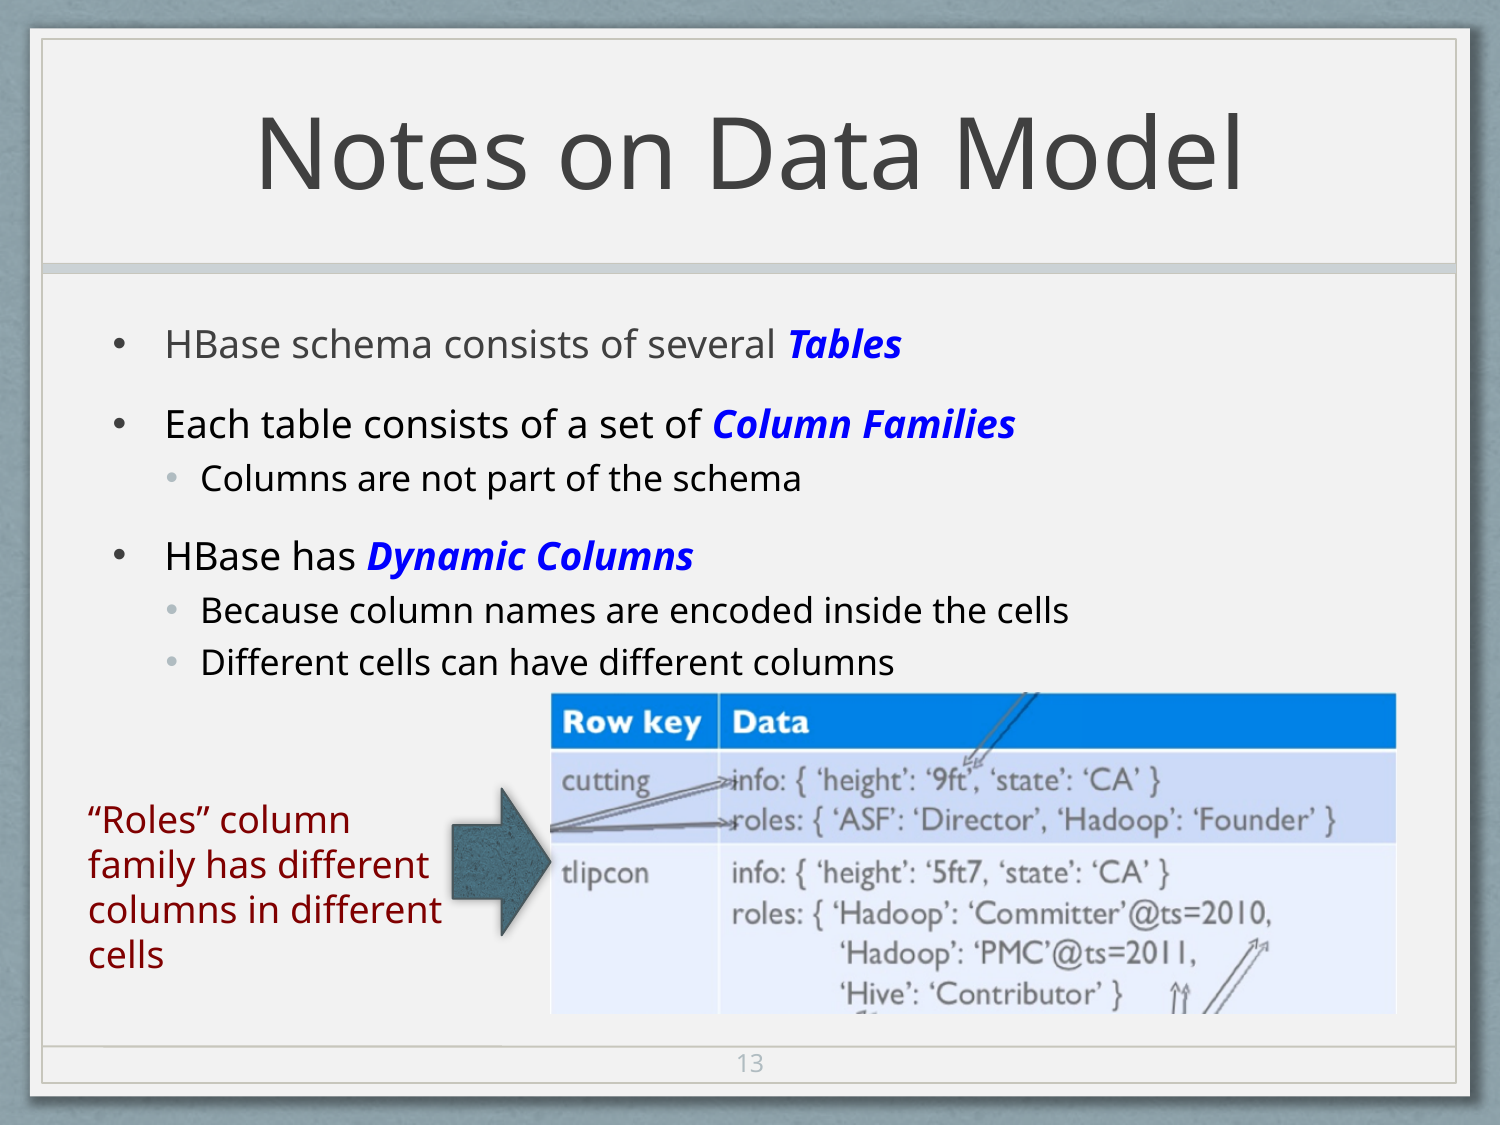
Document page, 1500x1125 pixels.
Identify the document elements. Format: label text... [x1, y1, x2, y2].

list HBase schema consists of several Tables Each table consists of a set of Column Families Columns are not part of the schema HBase has Dynamic Columns Because column names are encoded inside the cells Different cells can have different columns [97, 312, 1335, 693]
title Notes on Data Model [147, 40, 1353, 260]
picture [550, 692, 1398, 1014]
slide_number 13 [687, 1042, 813, 1088]
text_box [72, 788, 552, 941]
